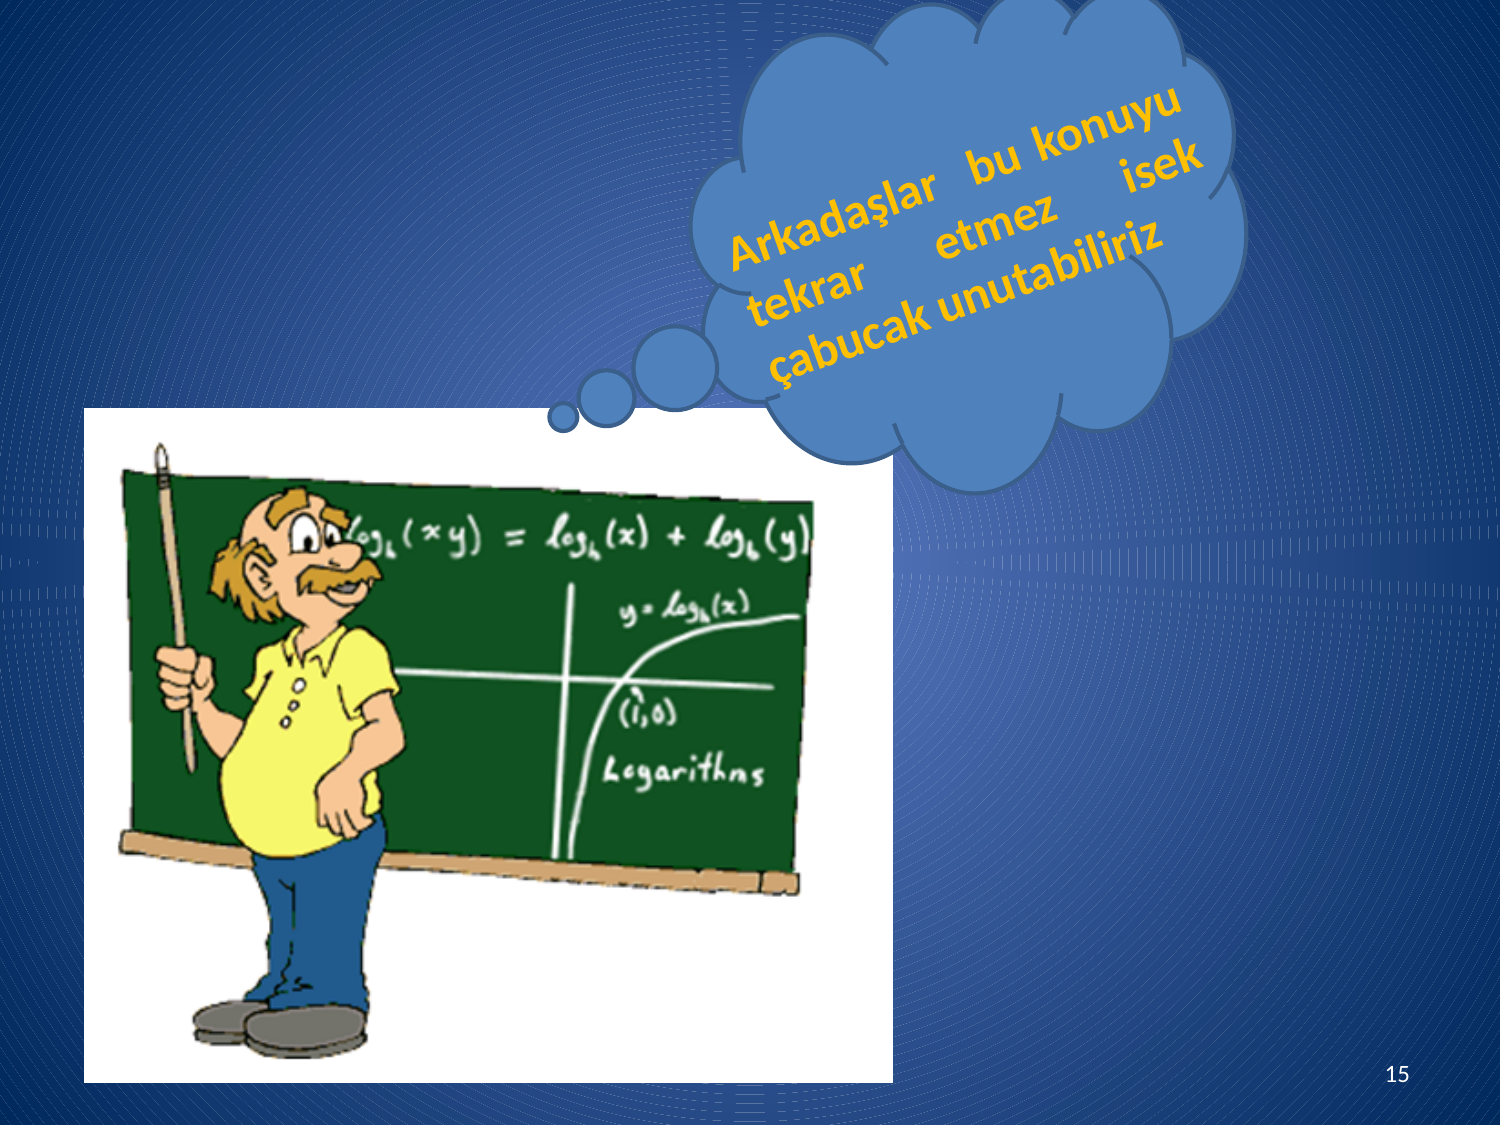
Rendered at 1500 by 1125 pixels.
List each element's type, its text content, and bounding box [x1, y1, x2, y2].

picture [84, 408, 893, 1083]
text_box [550, 400, 576, 407]
slide_number 15 [1074, 1042, 1425, 1103]
text_box Arkadaşlar bu konuyu tekrar etmez isek çabucak unutabiliriz [698, 49, 1248, 407]
text_box [576, 0, 1249, 496]
